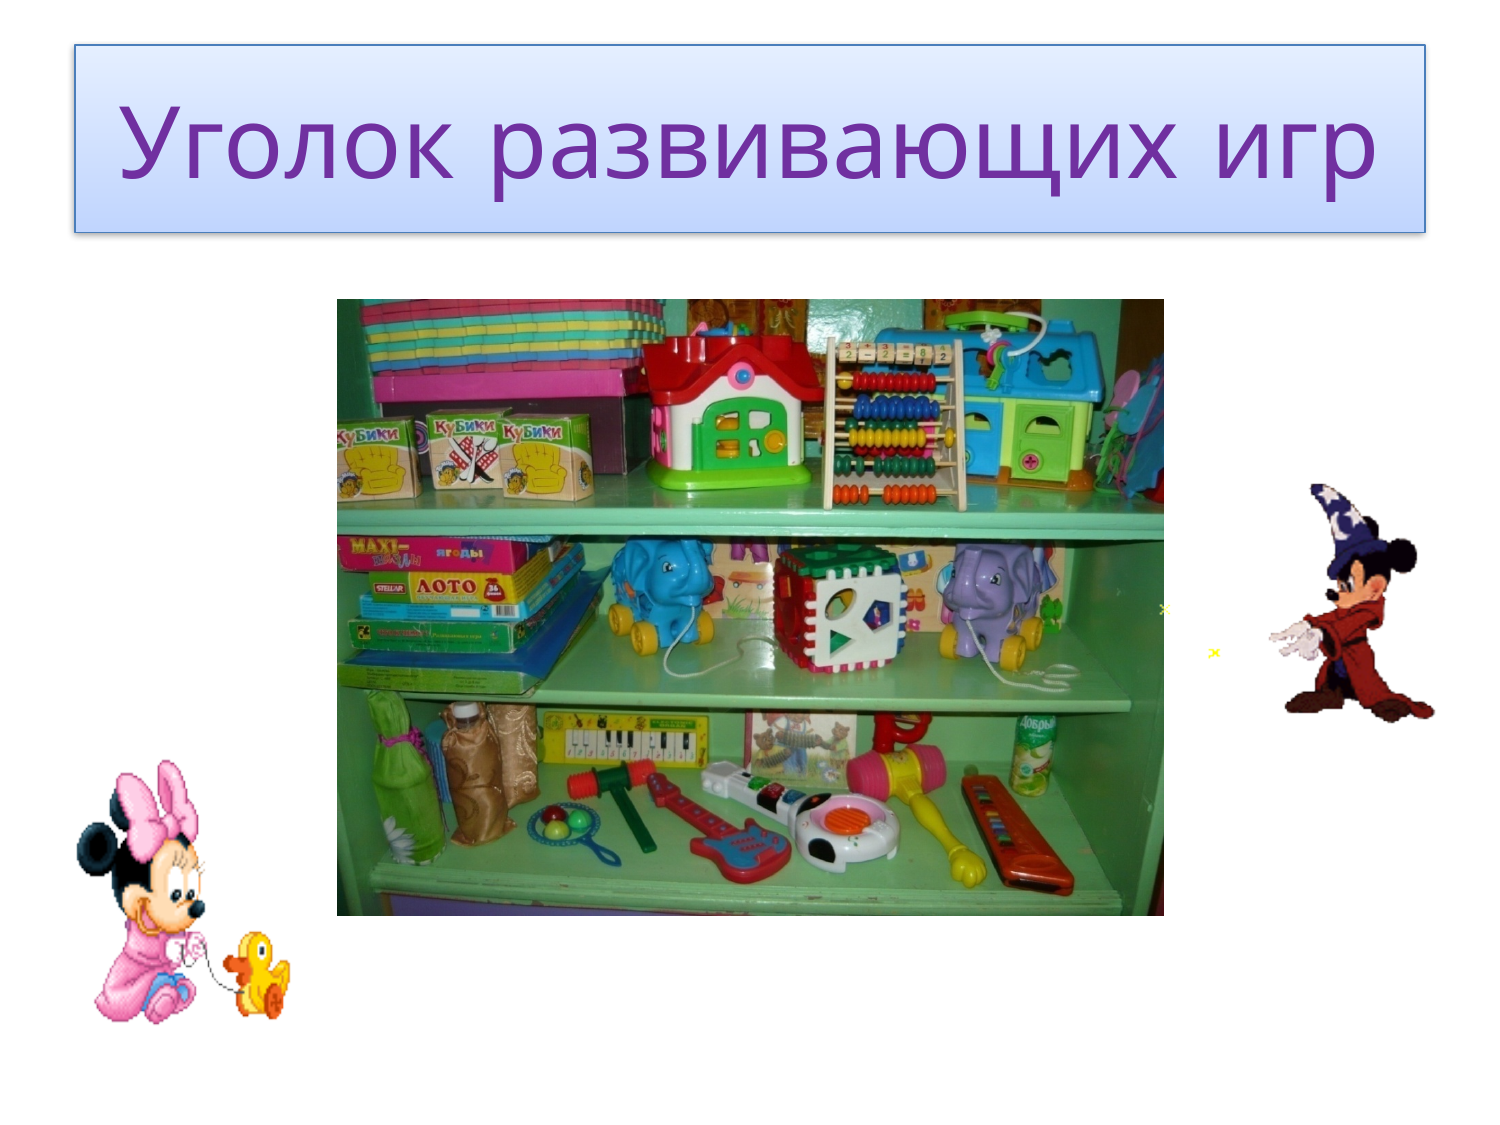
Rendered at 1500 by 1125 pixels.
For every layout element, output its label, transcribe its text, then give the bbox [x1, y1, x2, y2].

picture [74, 724, 293, 1036]
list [337, 299, 1164, 917]
title Уголок развивающих игр [74, 44, 1426, 233]
picture [1049, 474, 1474, 741]
